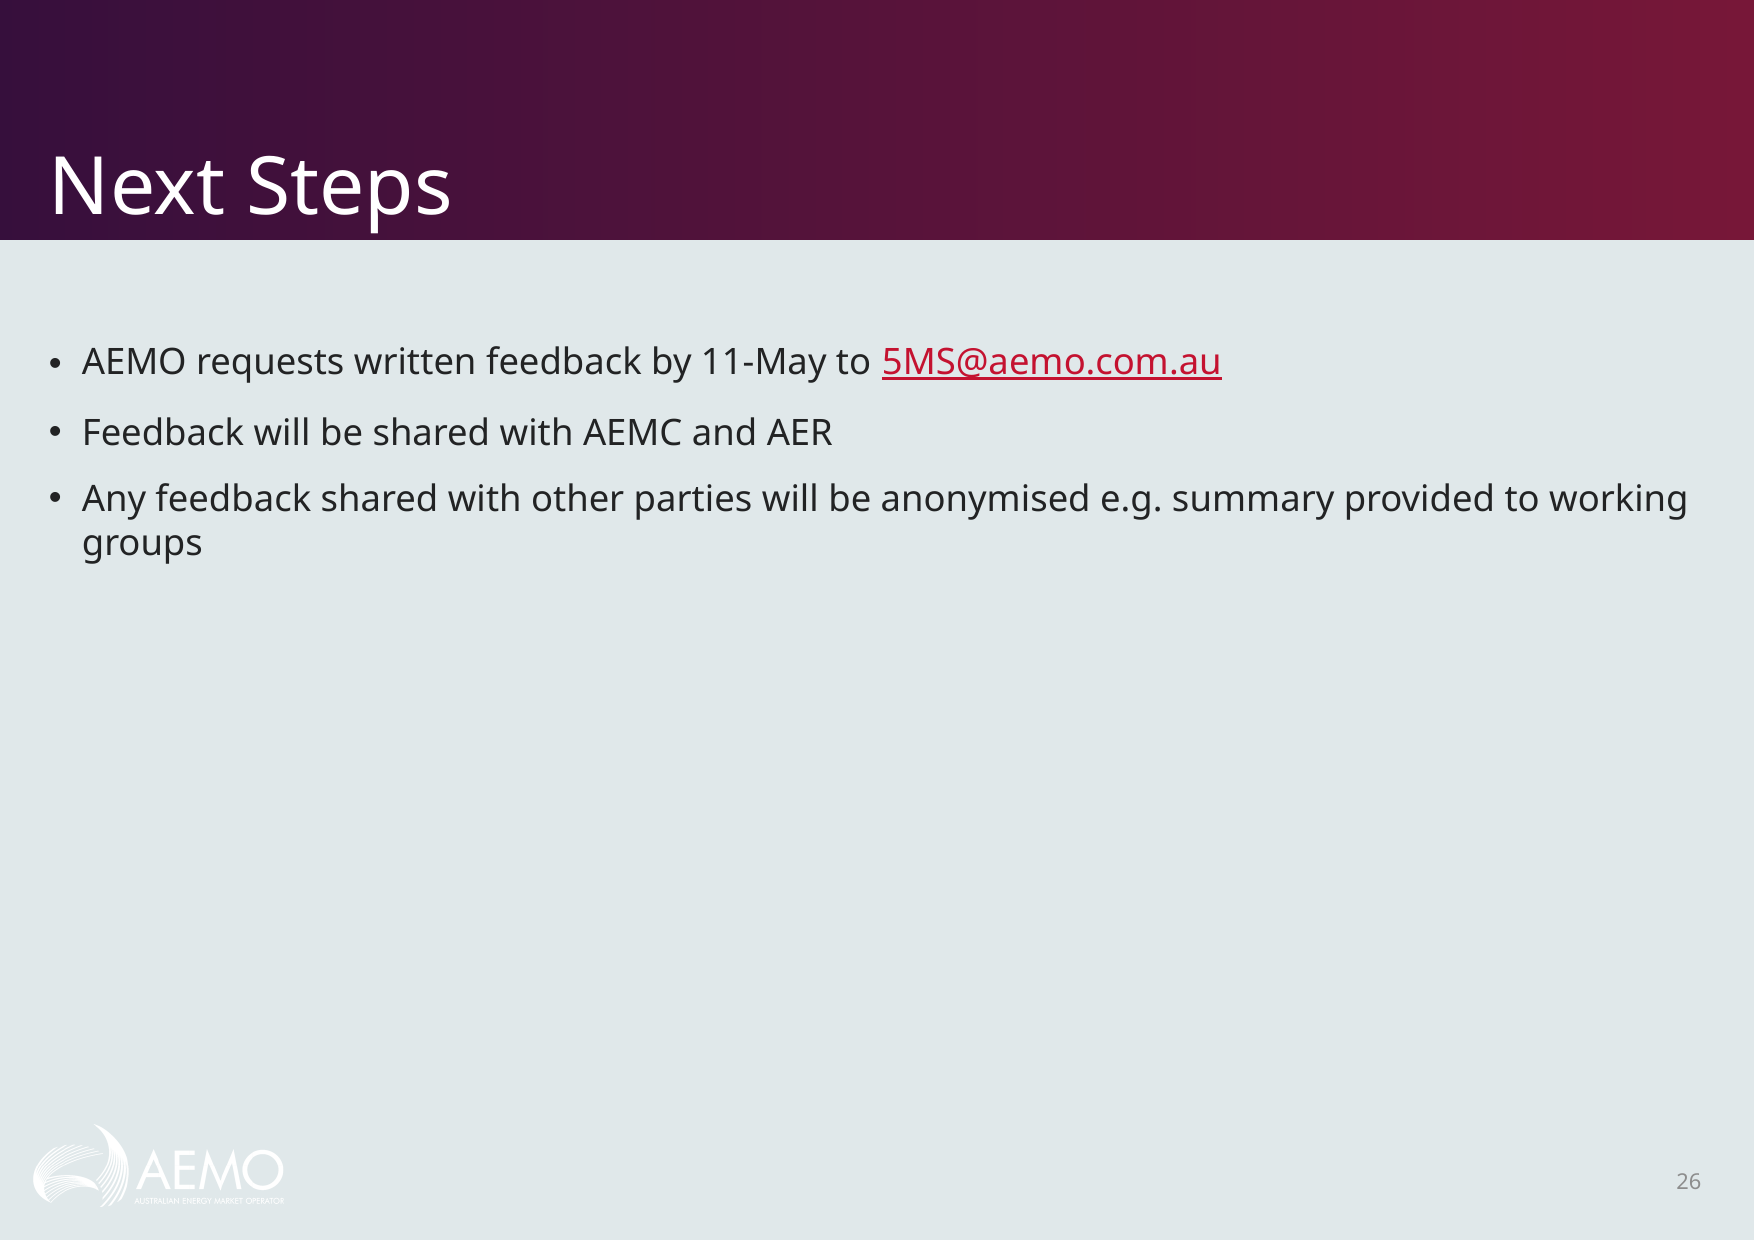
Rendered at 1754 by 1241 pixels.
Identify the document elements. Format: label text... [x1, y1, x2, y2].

picture [33, 1124, 284, 1207]
list AEMO requests written feedback by 11-May to 5MS@aemo.com.au Feedback will be shared with AEMC and AER Any feedback shared with other parties will be anonymised e.g. summary provided to working groups [33, 330, 1717, 1117]
slide_number 26 [1633, 1149, 1717, 1216]
title Next Steps [33, 24, 1329, 240]
